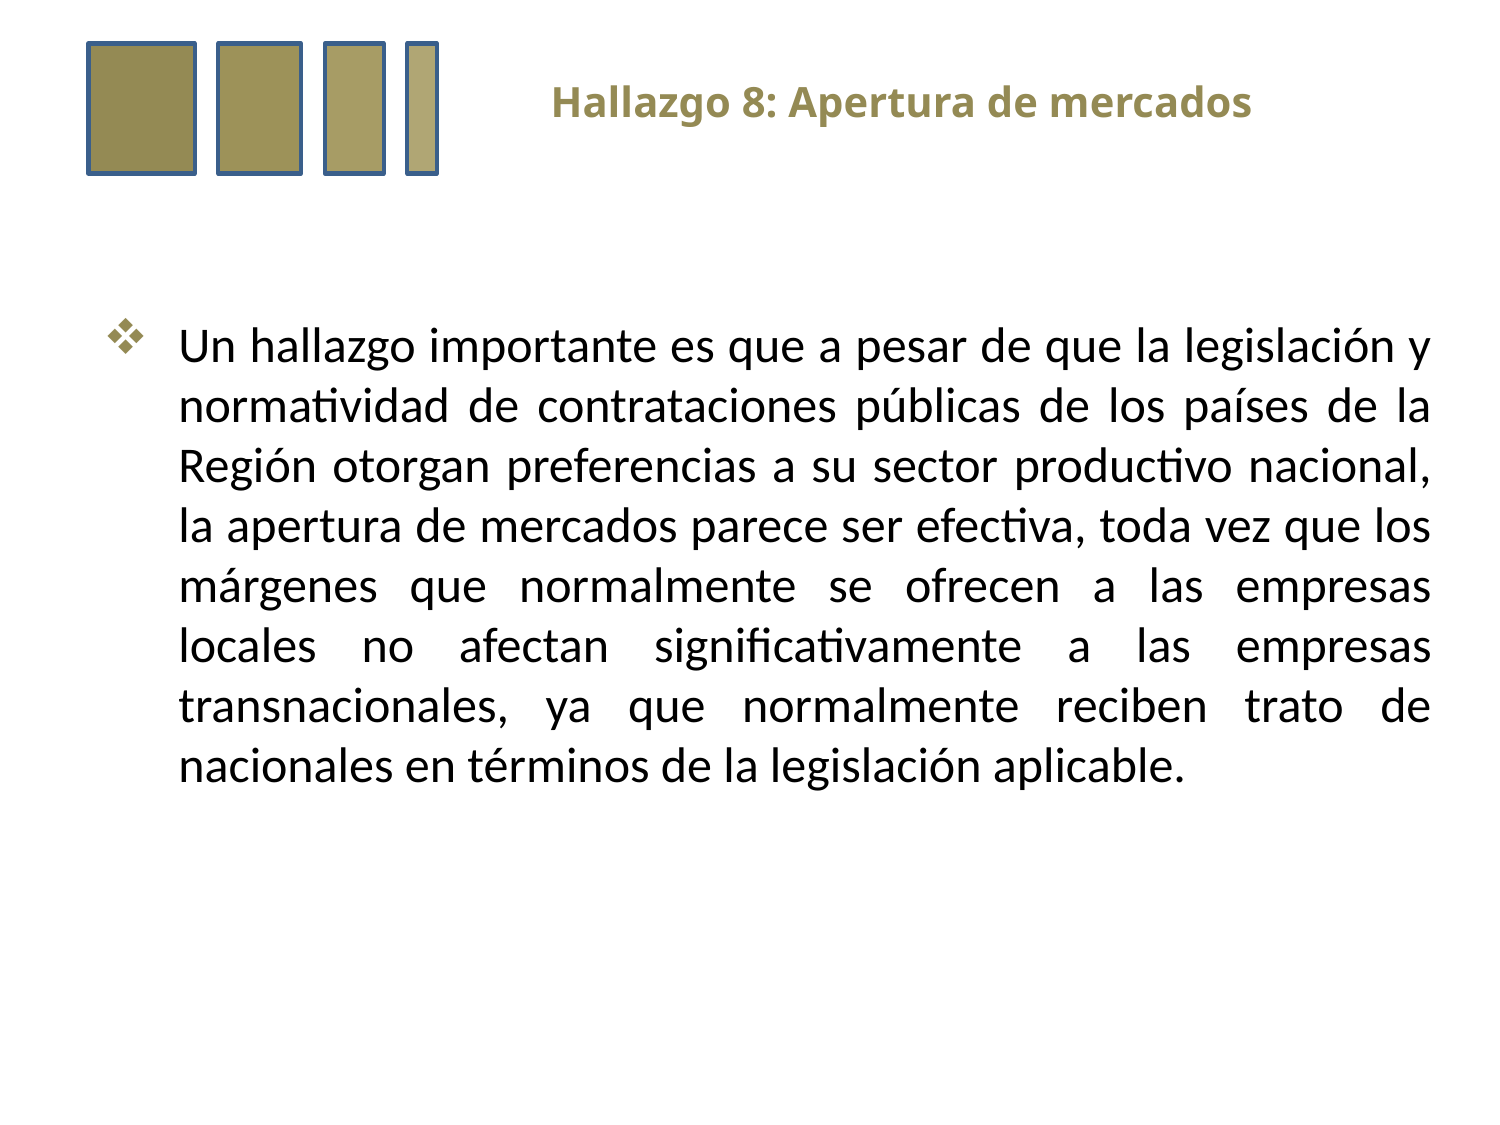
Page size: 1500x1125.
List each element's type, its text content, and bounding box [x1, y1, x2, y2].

text_box Hallazgo 8: Apertura de mercados [535, 7, 1500, 195]
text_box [88, 43, 438, 174]
text_box Un hallazgo importante es que a pesar de que la legislación y normatividad de contrataciones públicas de los países de la Región otorgan preferencias a su sector productivo nacional, la apertura de mercados parece ser efectiva, toda vez que los márgenes que normalmente se ofrecen a las empresas locales no afectan significativamente a las empresas transnacionales, ya que normalmente reciben trato de nacionales en términos de la legislación aplicable. [88, 304, 1447, 800]
